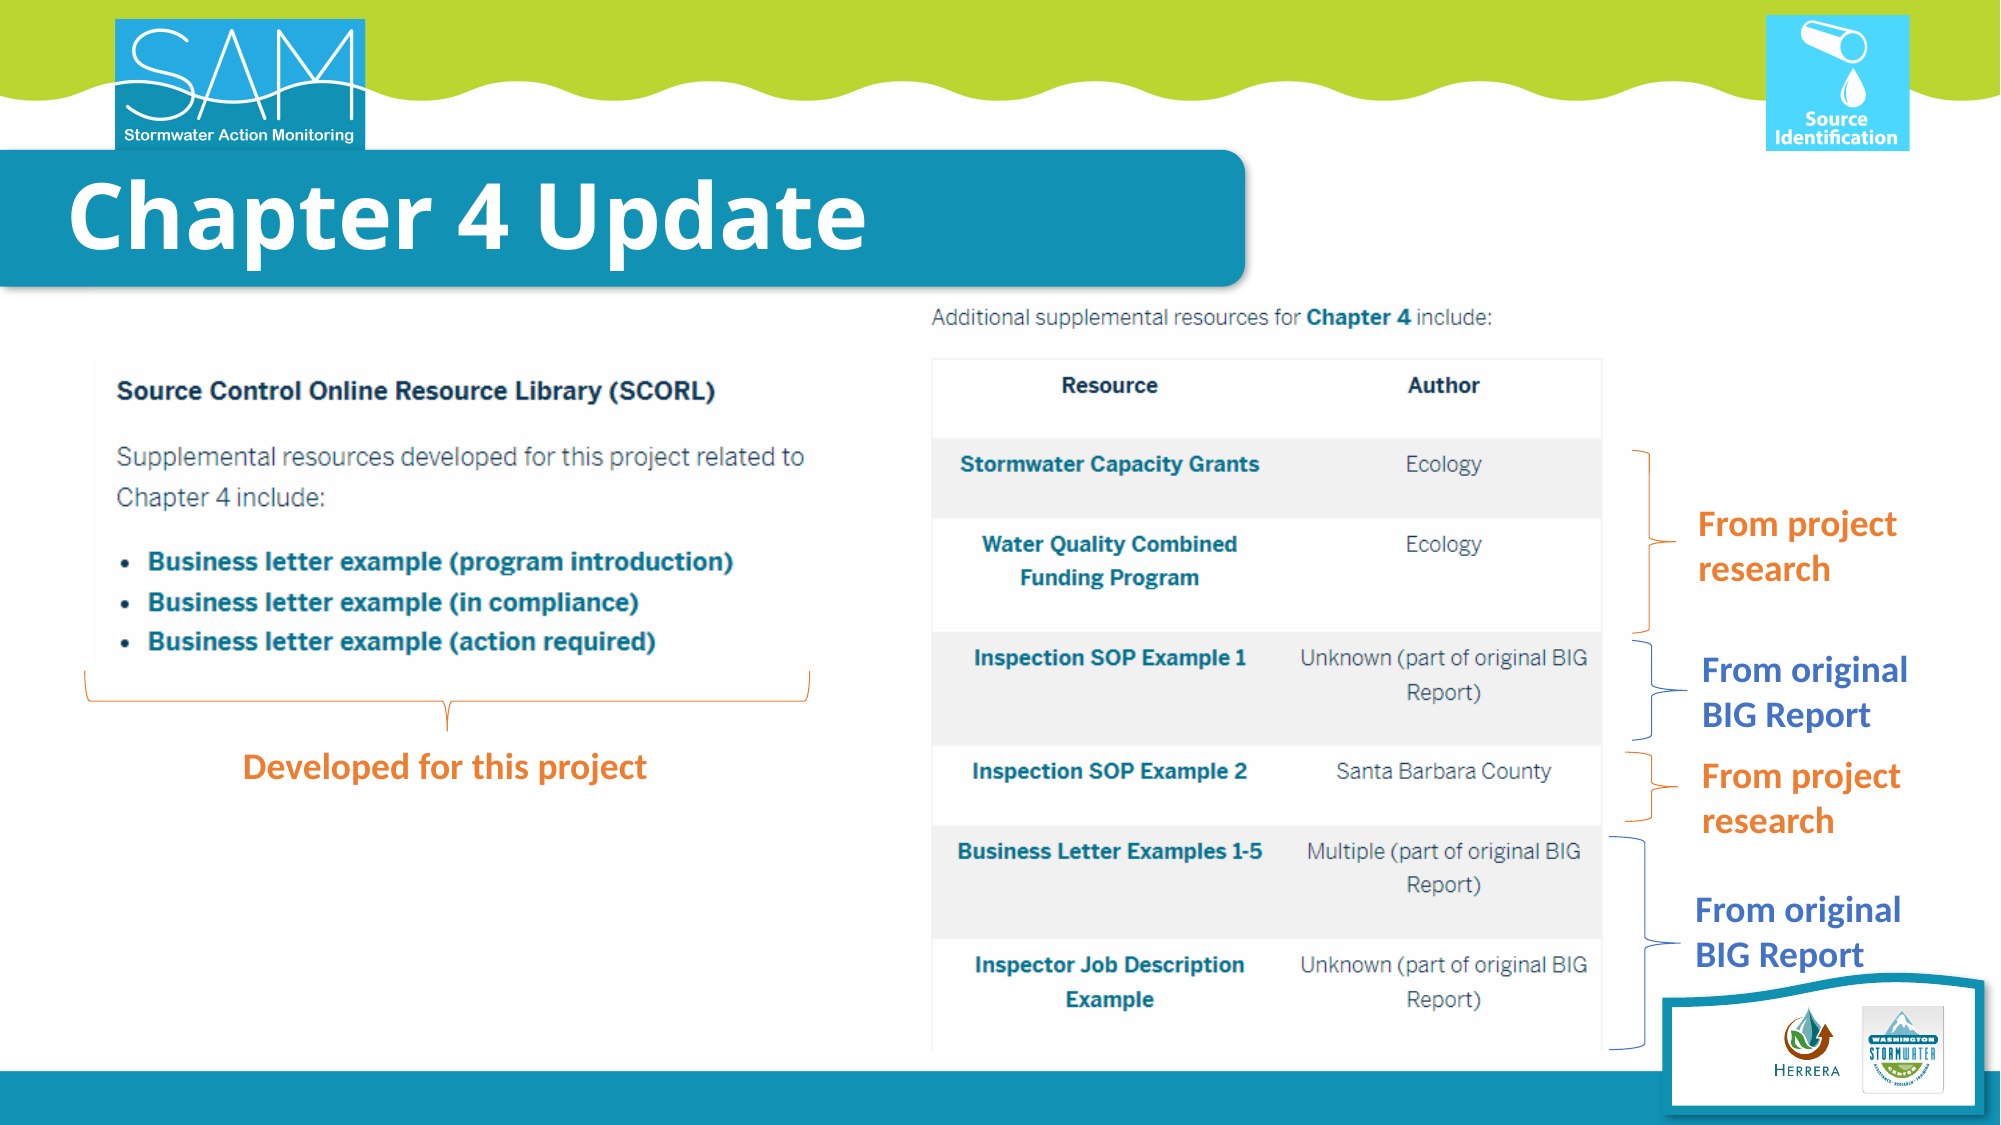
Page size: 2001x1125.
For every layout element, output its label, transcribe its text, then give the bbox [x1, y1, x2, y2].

title Chapter 4 Update [51, 161, 1242, 280]
text_box [1632, 837, 1680, 1049]
text_box [0, 148, 1247, 288]
text_box [1632, 449, 1676, 634]
text_box From project research [1683, 491, 1963, 596]
text_box From project research [1687, 743, 1967, 849]
text_box Developed for this project [228, 734, 758, 795]
picture [0, 0, 2000, 1125]
text_box From original BIG Report [1687, 637, 1967, 743]
text_box [1632, 751, 1679, 822]
text_box [1632, 639, 1687, 741]
text_box From original BIG Report [1680, 877, 1960, 983]
text_box [84, 670, 811, 732]
